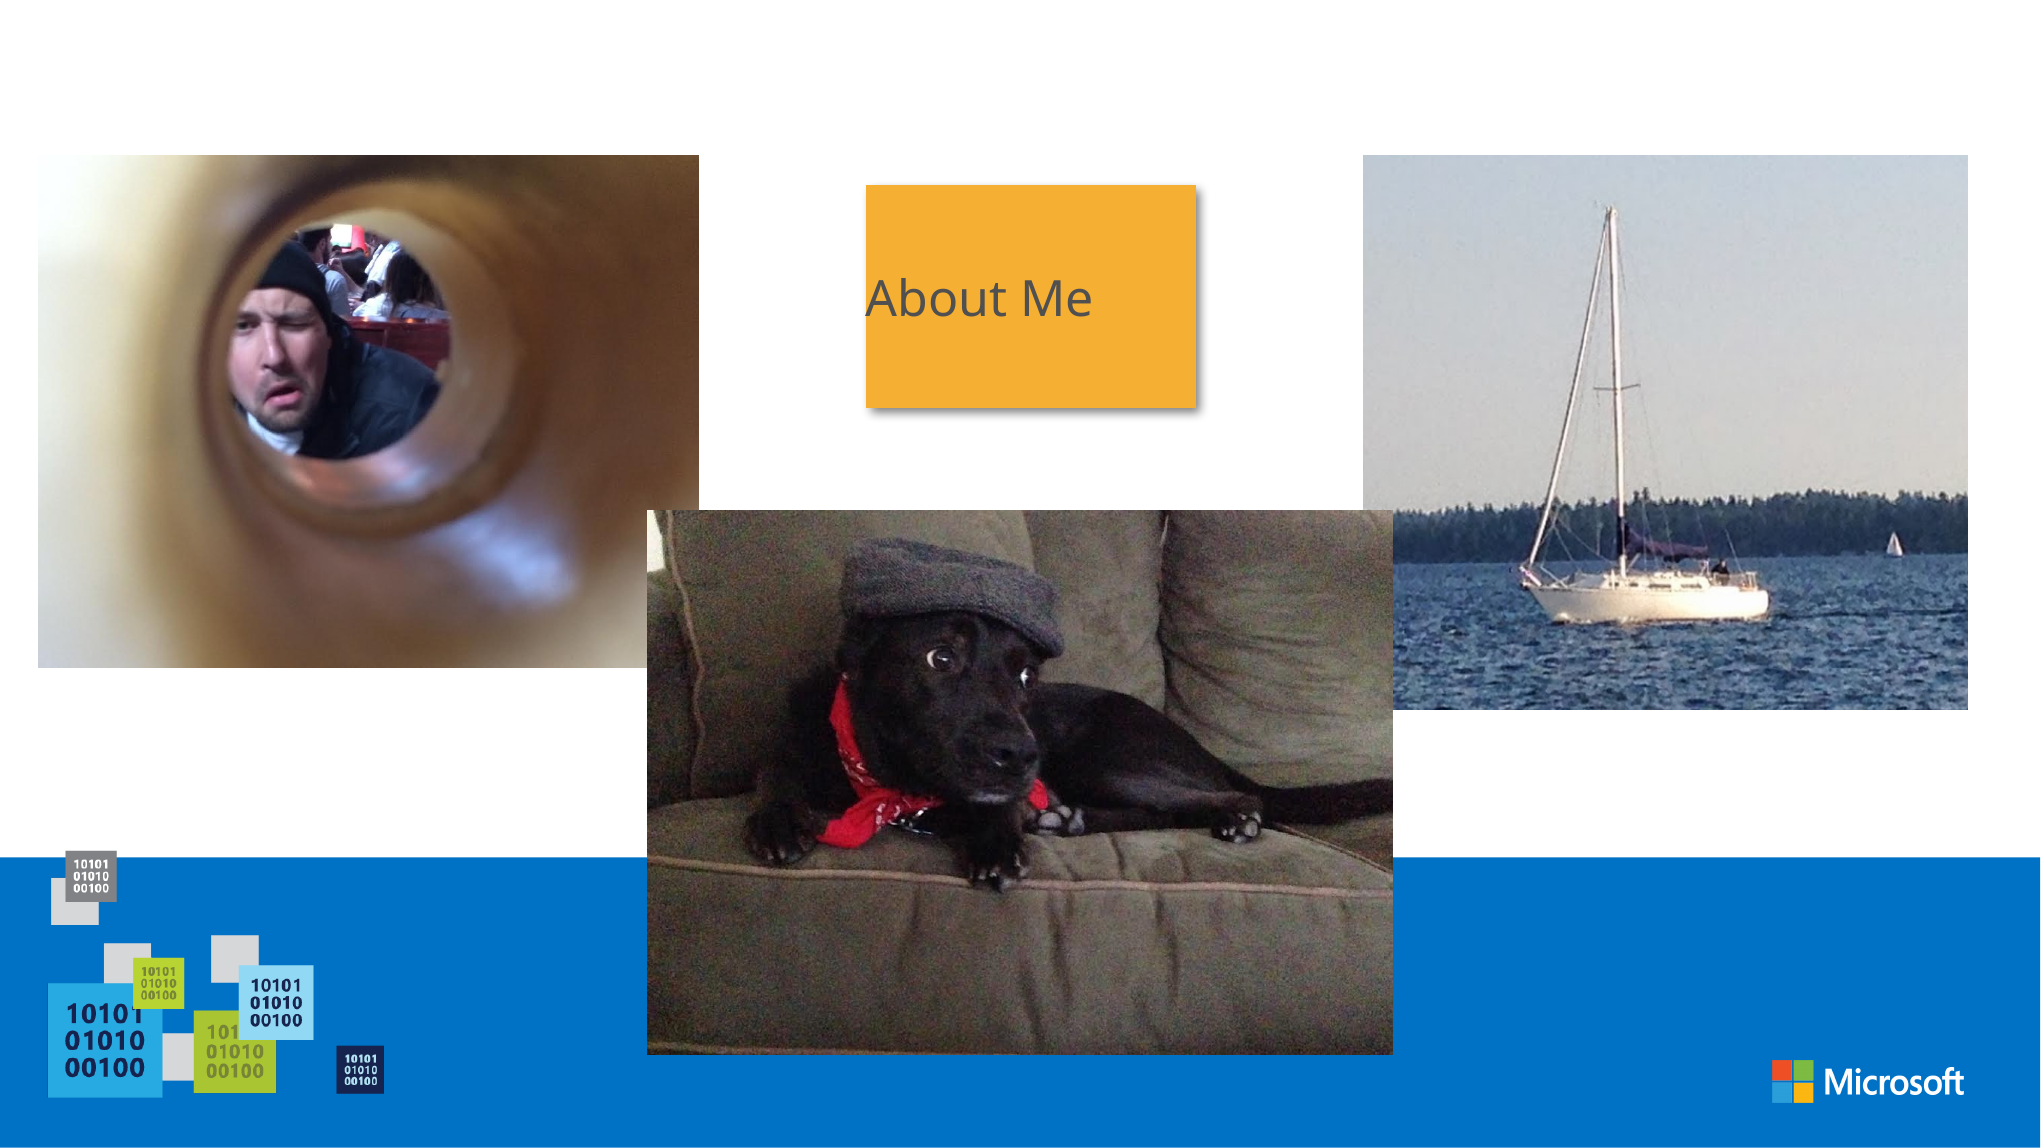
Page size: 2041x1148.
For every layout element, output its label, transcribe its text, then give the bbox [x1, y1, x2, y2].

picture [17, 808, 463, 1133]
text_box [0, 857, 2041, 1148]
picture [1771, 1060, 1964, 1103]
text_box About Me [865, 185, 1196, 409]
picture [37, 154, 1968, 1055]
